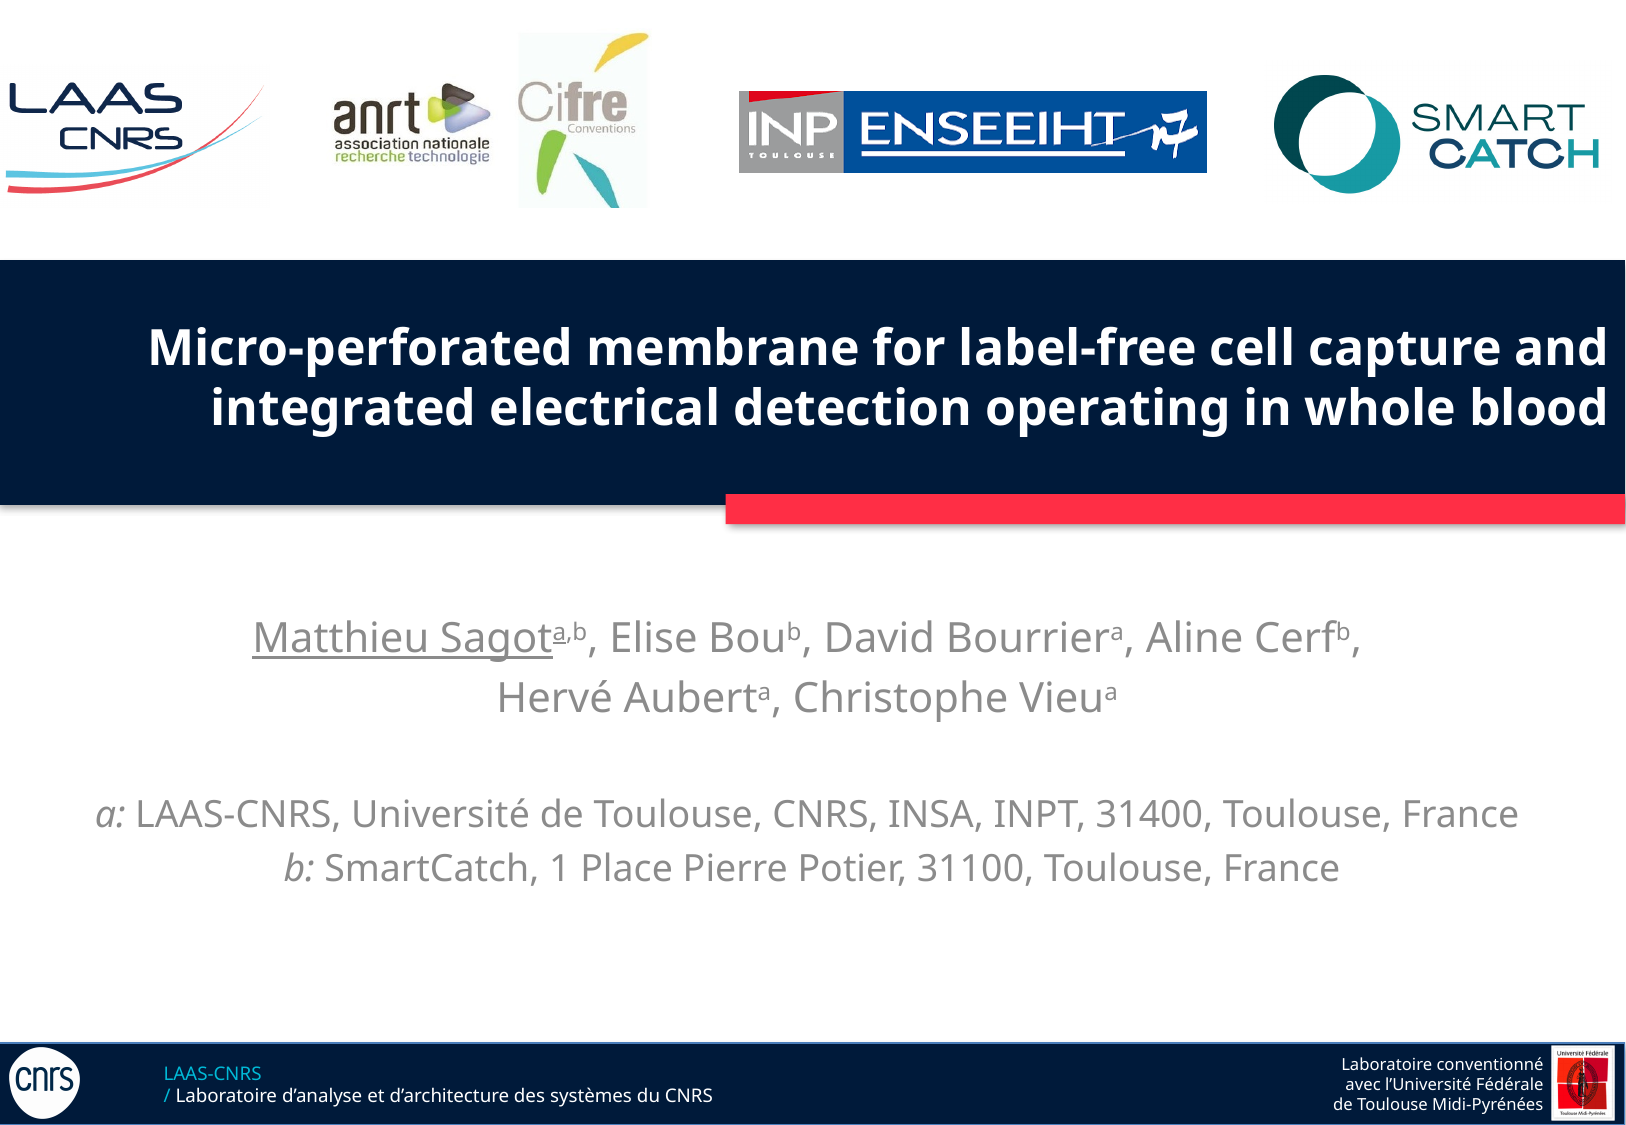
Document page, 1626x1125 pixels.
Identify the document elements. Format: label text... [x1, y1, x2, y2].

picture [9, 1047, 80, 1119]
title Micro-perforated membrane for label-free cell capture and integrated electrical detection operating in whole blood [0, 307, 1625, 452]
picture [1263, 59, 1613, 205]
subtitle Matthieu Sagota,b, Elise Boub, David Bourriera, Aline Cerfb, Hervé Auberta, Christophe Vieua a: LAAS-CNRS, Université de Toulouse, CNRS, INSA, INPT, 31400, Toulouse, France b: SmartCatch, 1 Place Pierre Potier, 31100, Toulouse, France [0, 593, 1625, 1000]
picture [314, 28, 653, 209]
picture [739, 91, 1207, 174]
picture [1551, 1045, 1615, 1121]
picture [0, 64, 270, 209]
